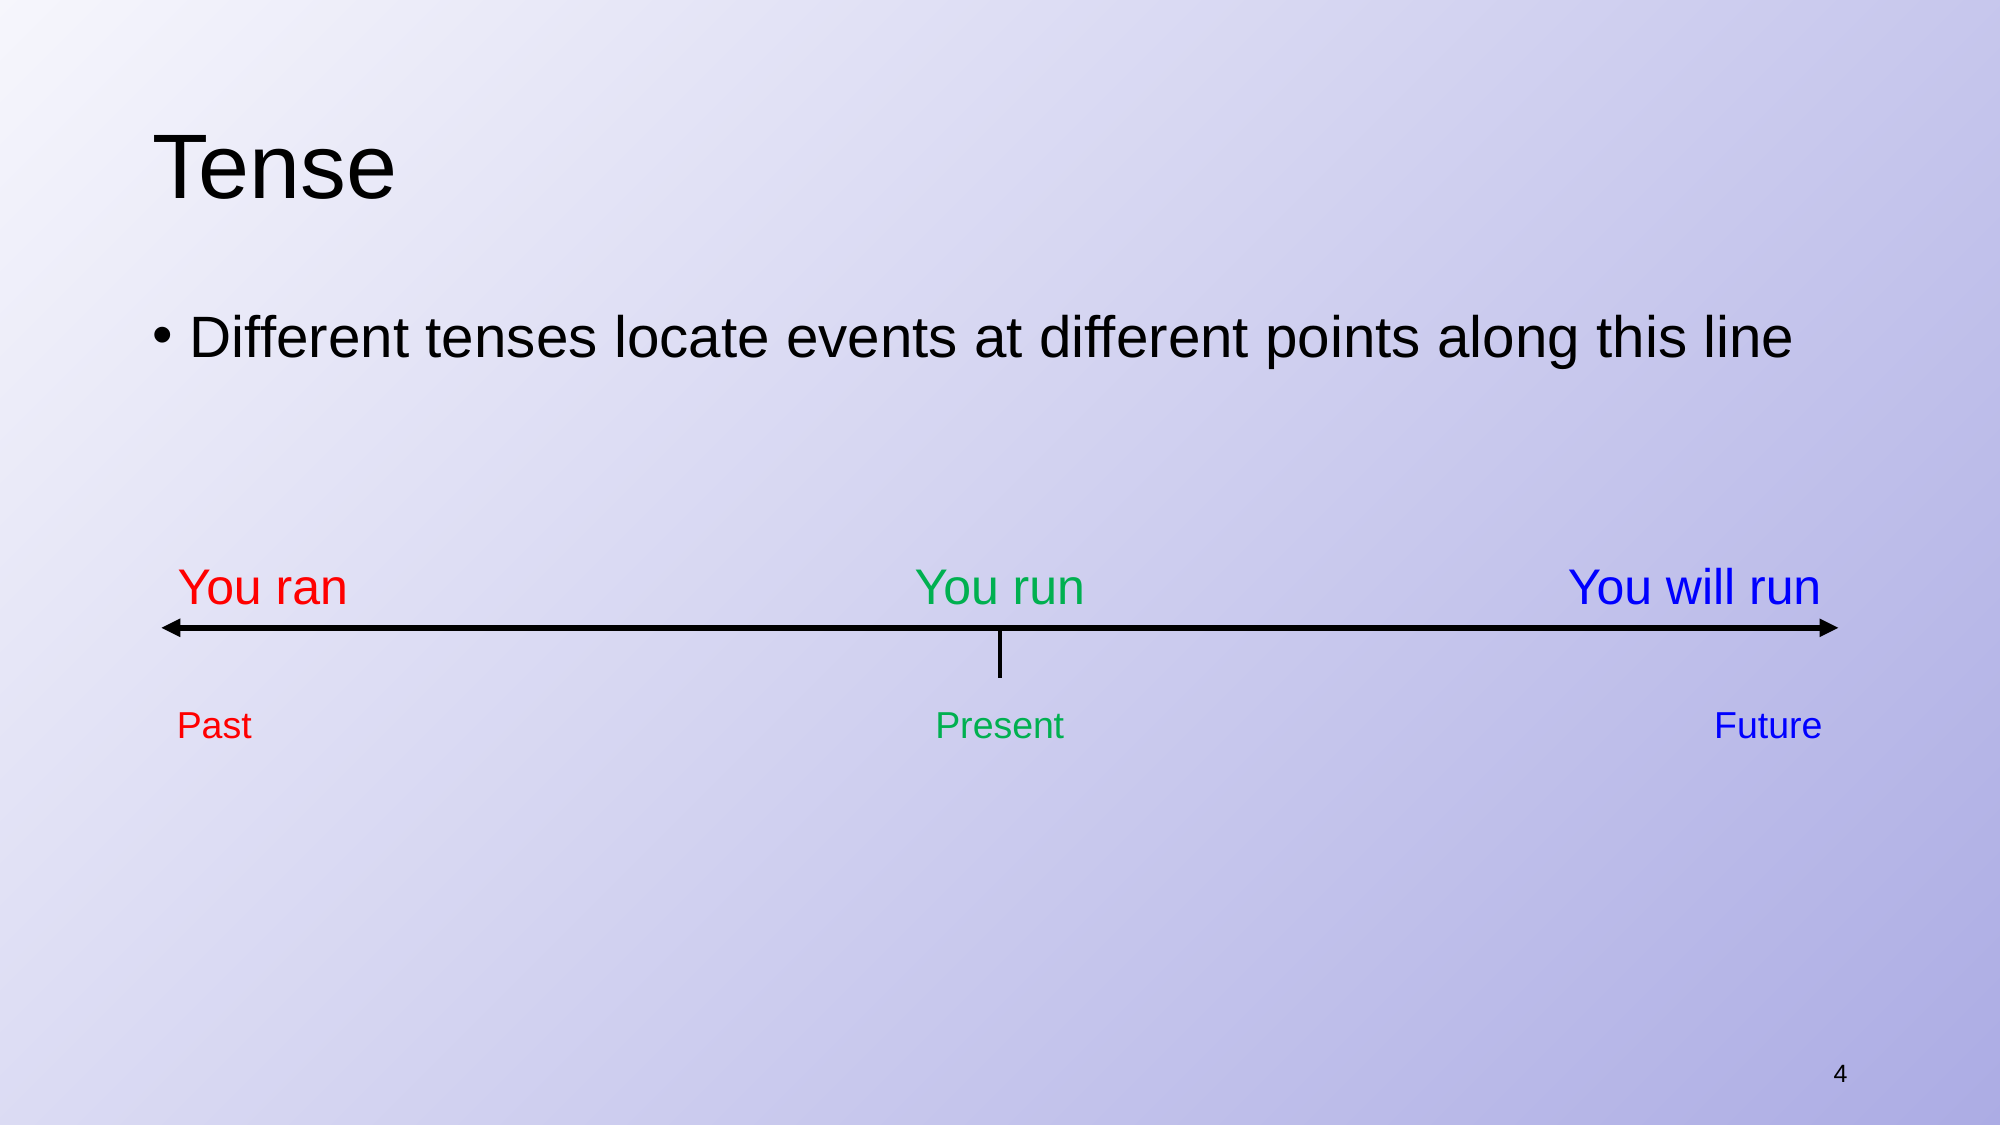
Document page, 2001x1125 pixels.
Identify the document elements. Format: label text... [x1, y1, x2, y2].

text_box You run [899, 547, 1101, 622]
list Different tenses locate events at different points along this line [137, 299, 1863, 440]
title Tense [137, 59, 1863, 278]
text_box You ran [162, 547, 364, 622]
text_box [161, 627, 1839, 755]
text_box You will run [1553, 547, 1837, 622]
slide_number 4 [1412, 1042, 1863, 1103]
